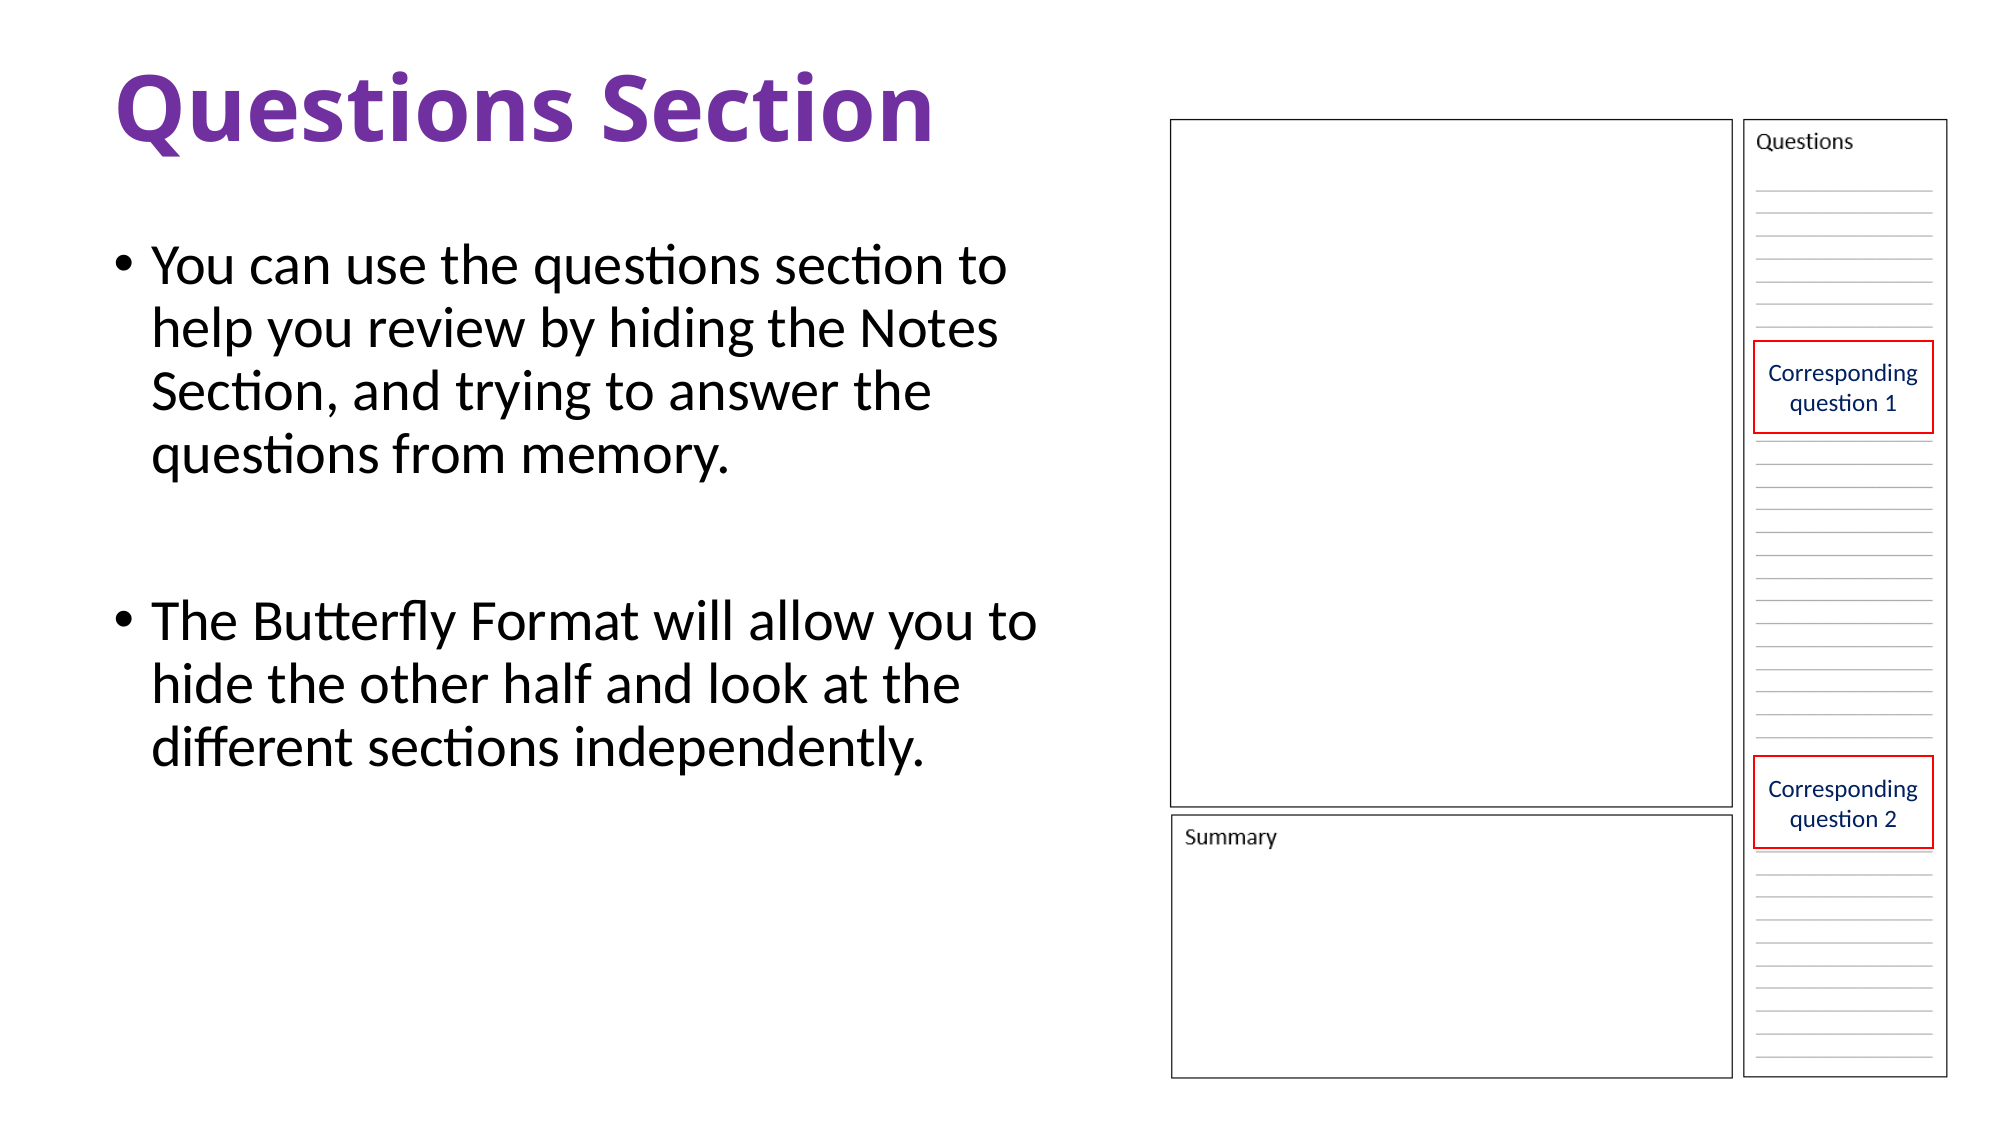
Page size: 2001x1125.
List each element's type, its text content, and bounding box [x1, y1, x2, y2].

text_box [1162, 111, 1959, 1089]
list You can use the questions section to help you review by hiding the Notes Section, and trying to answer the questions from memory. The Butterfly Format will allow you to hide the other half and look at the different sections independently. [98, 226, 1079, 1014]
title Questions Section [98, 37, 1900, 186]
